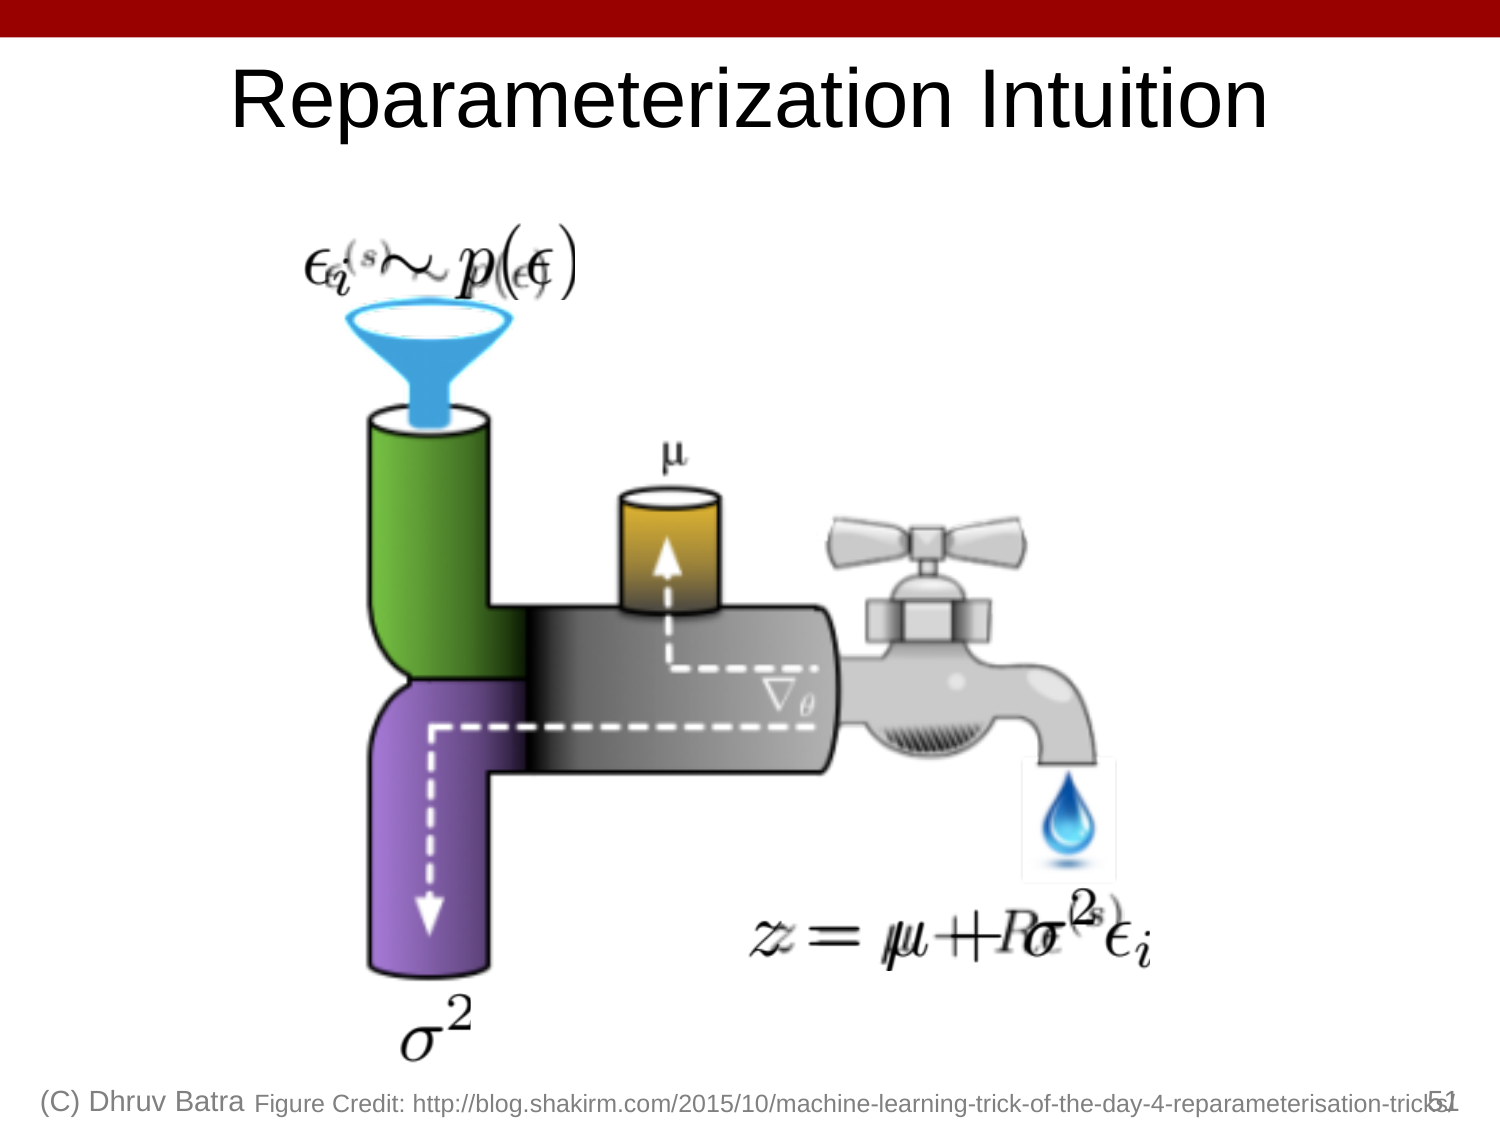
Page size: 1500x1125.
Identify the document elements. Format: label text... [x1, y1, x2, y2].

picture [303, 222, 1151, 988]
title Reparameterization Intuition [112, 37, 1388, 151]
footer (C) Dhruv Batra [24, 1049, 224, 1125]
text_box Figure Credit: http://blog.shakirm.com/2015/10/machine-learning-trick-of-the-day-4-reparameterisation-tricks/ [224, 1049, 1488, 1125]
picture [399, 993, 471, 1063]
